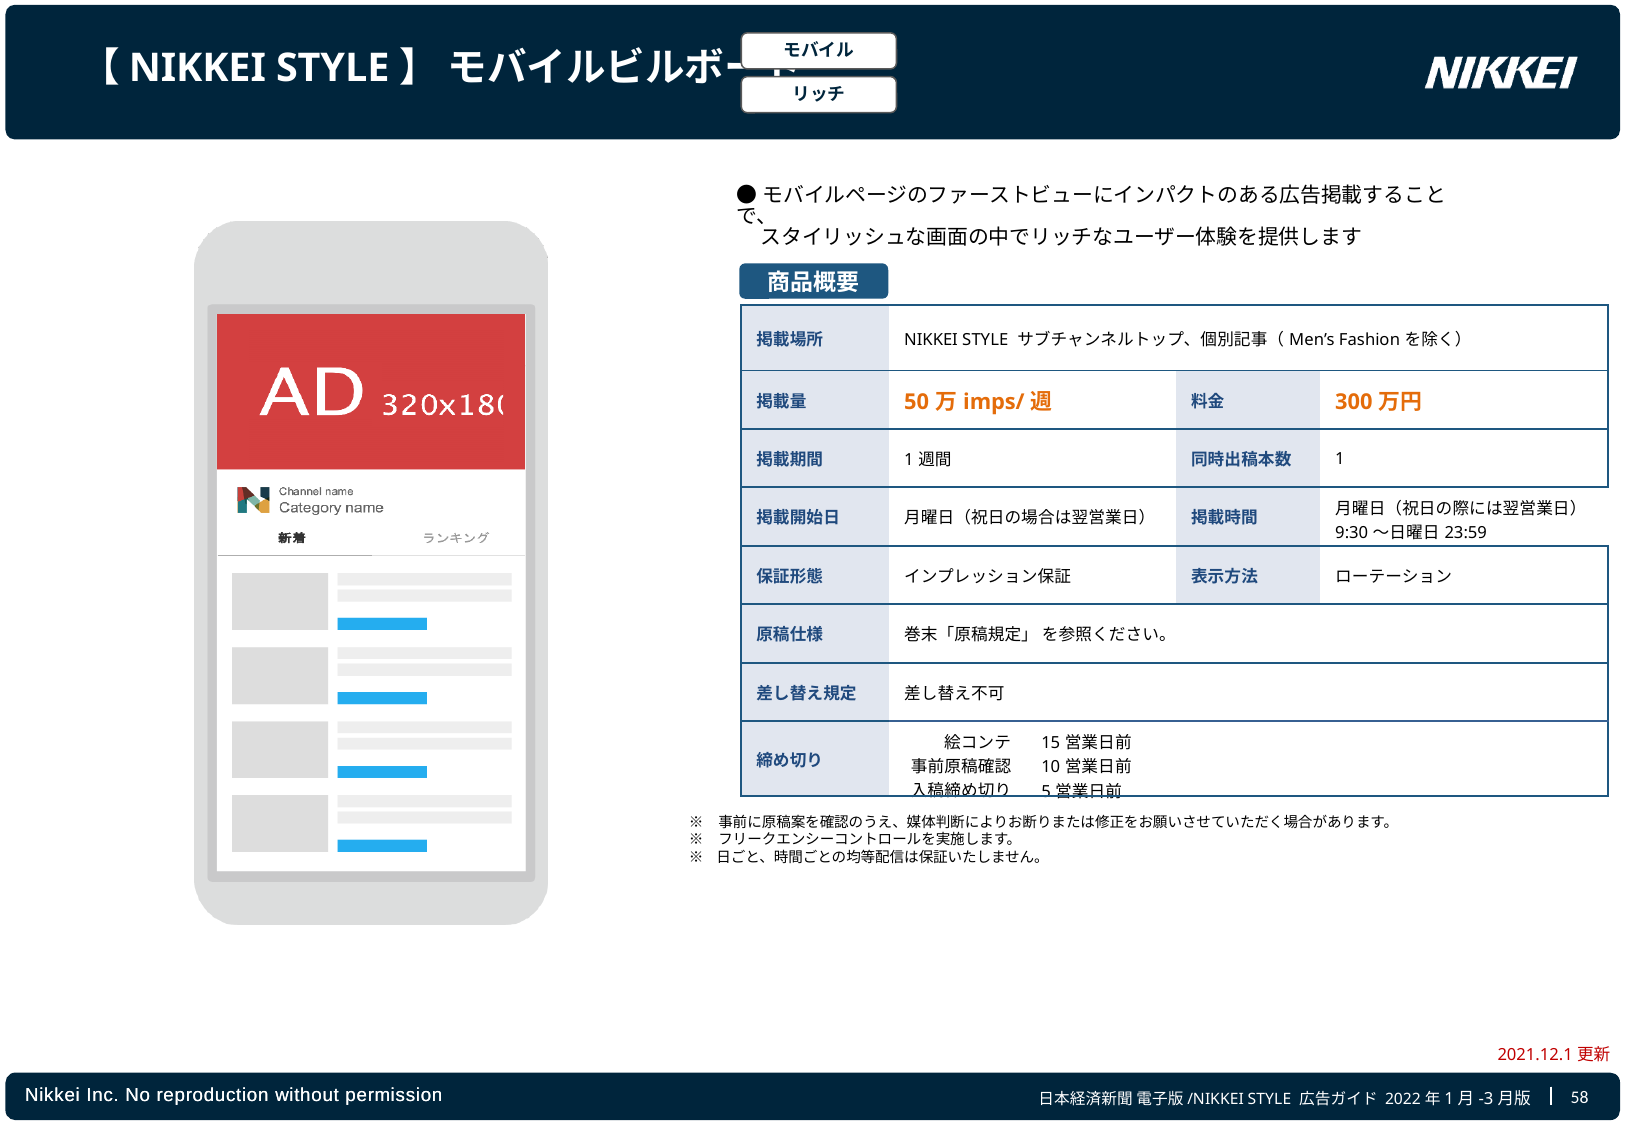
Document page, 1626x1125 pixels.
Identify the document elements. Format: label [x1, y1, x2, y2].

table_header [742, 306, 1607, 370]
text_box [740, 31, 897, 70]
table_cell [742, 371, 1607, 428]
title [65, 34, 1362, 110]
table_cell [742, 488, 1608, 545]
text_box [737, 261, 891, 301]
table_cell [742, 722, 1607, 795]
table_cell [742, 605, 1607, 662]
picture [194, 221, 548, 925]
table_cell [742, 547, 1607, 603]
picture [1414, 35, 1584, 105]
table_cell [742, 430, 1607, 486]
table_cell [742, 664, 1607, 720]
text_box [722, 178, 1467, 257]
text_box [1482, 1036, 1625, 1071]
text_box [673, 805, 1473, 873]
text_box [740, 75, 897, 113]
